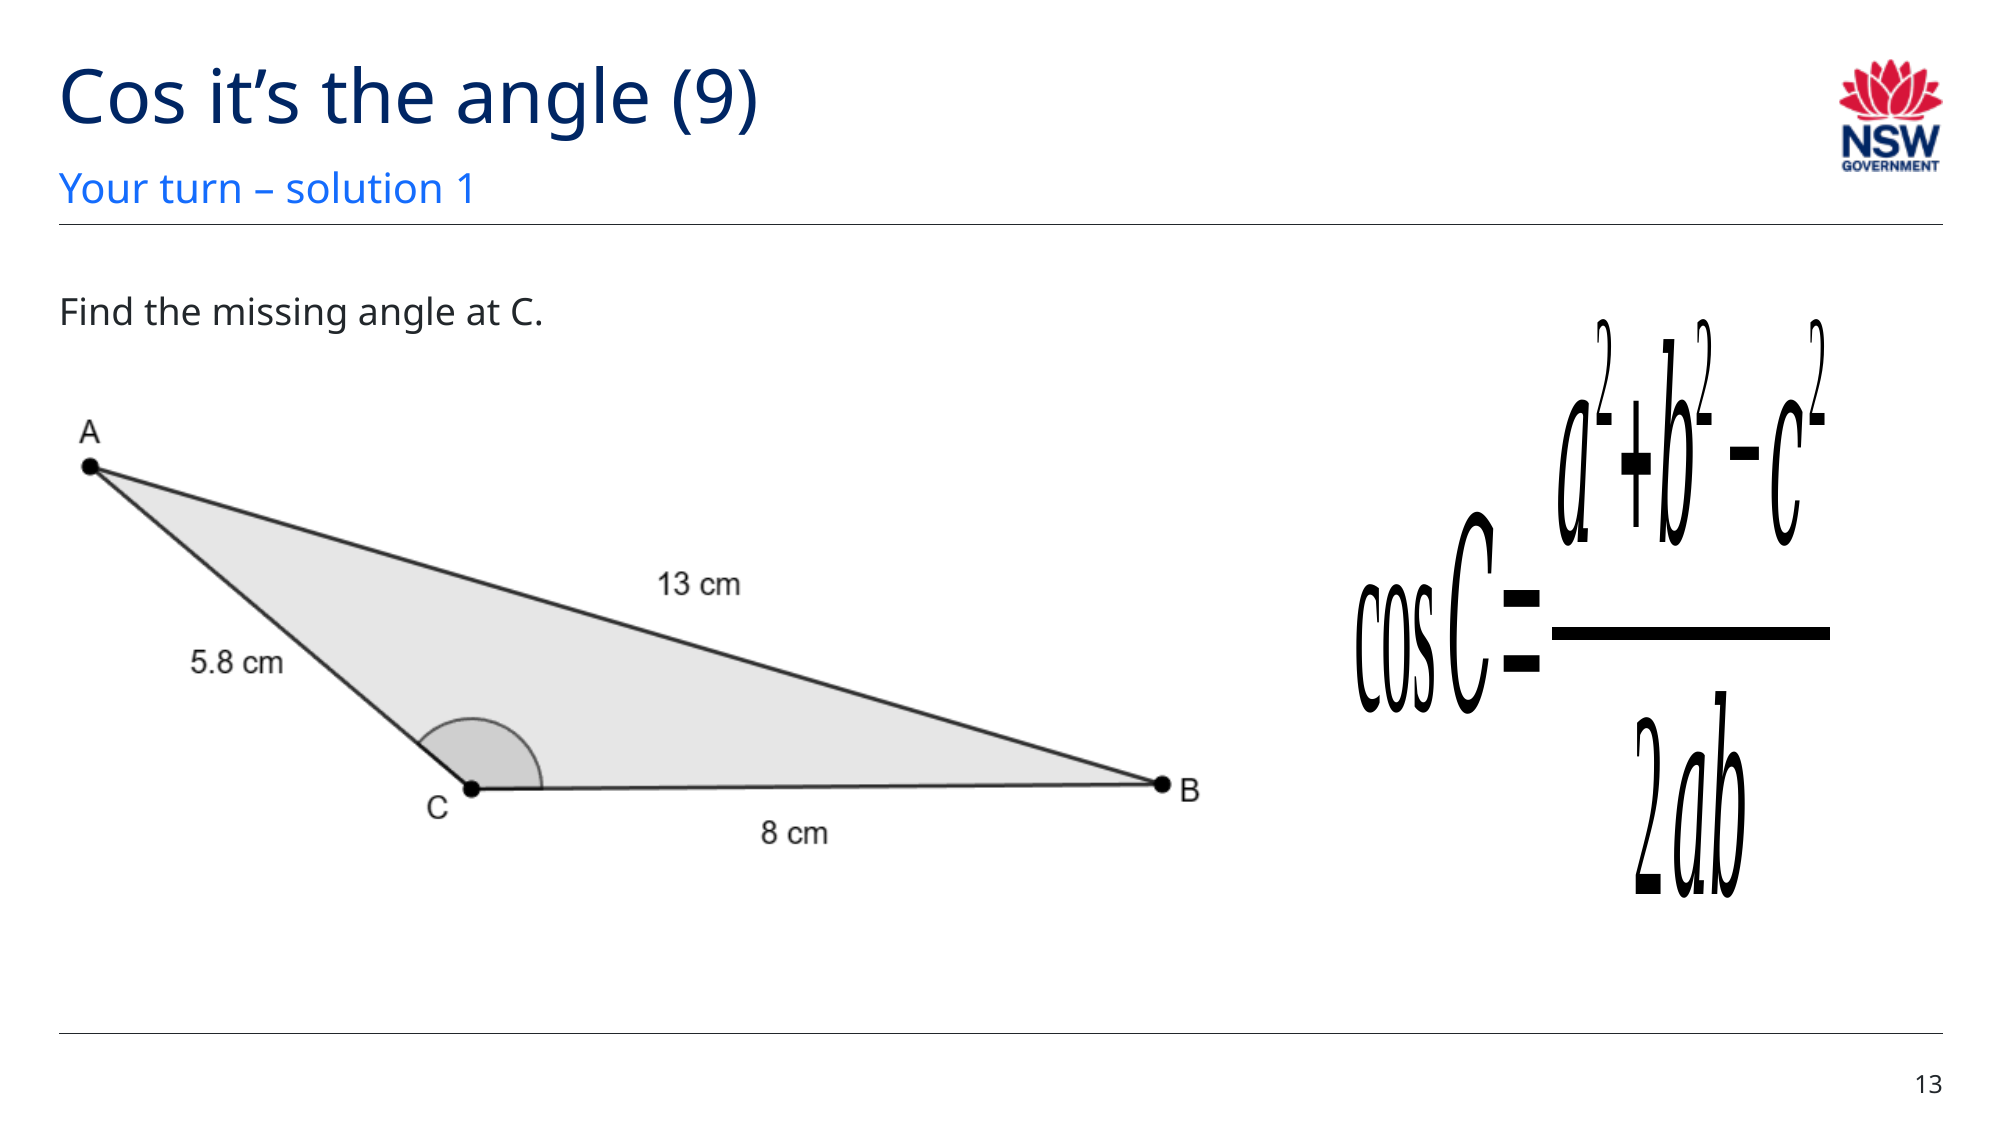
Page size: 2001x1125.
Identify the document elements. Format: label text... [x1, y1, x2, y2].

picture [1839, 59, 1943, 172]
picture [42, 362, 1258, 888]
list Your turn – solution 1 [59, 161, 1713, 212]
title Cos it’s the angle (9) [59, 59, 1713, 149]
slide_number 13 [1824, 1068, 1943, 1099]
list Find the missing angle at C. [59, 265, 1258, 362]
